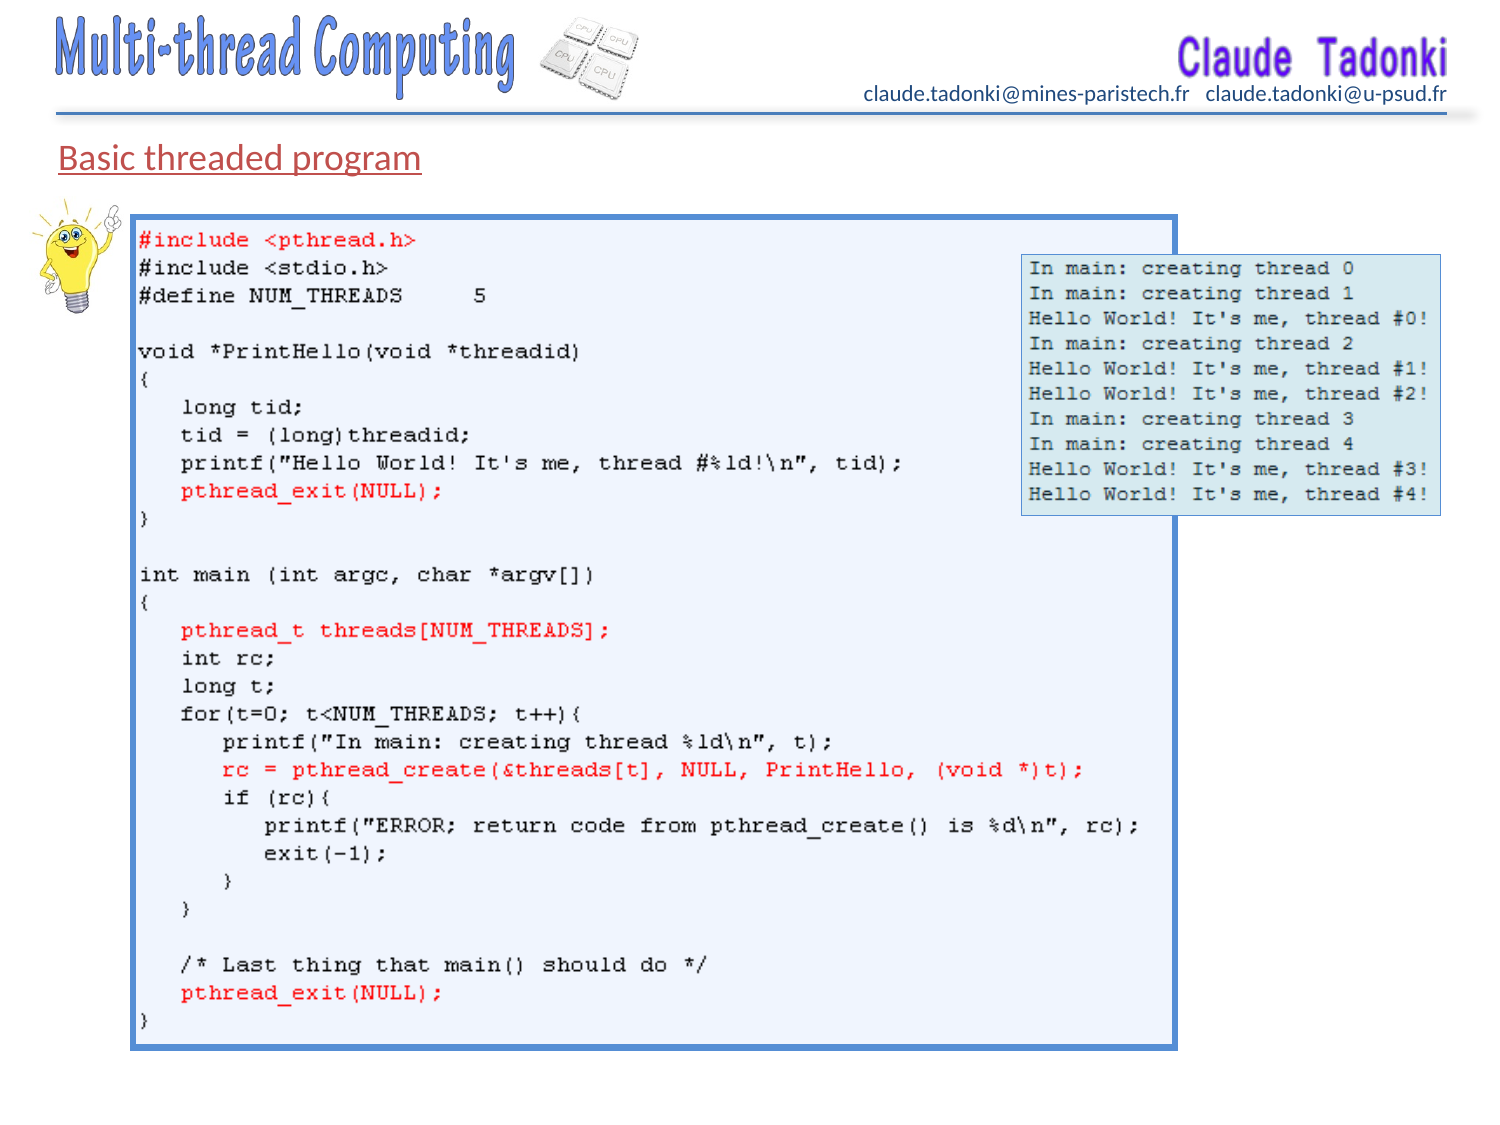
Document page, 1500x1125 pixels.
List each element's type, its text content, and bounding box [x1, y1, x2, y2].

picture [55, 13, 514, 101]
picture [135, 219, 1441, 1045]
text_box claude.tadonki@mines-paristech.fr claude.tadonki@u-psud.fr [848, 70, 1469, 113]
picture [1177, 32, 1448, 82]
picture [525, 9, 651, 105]
text_box Basic threaded program [43, 125, 438, 186]
picture [29, 195, 125, 316]
